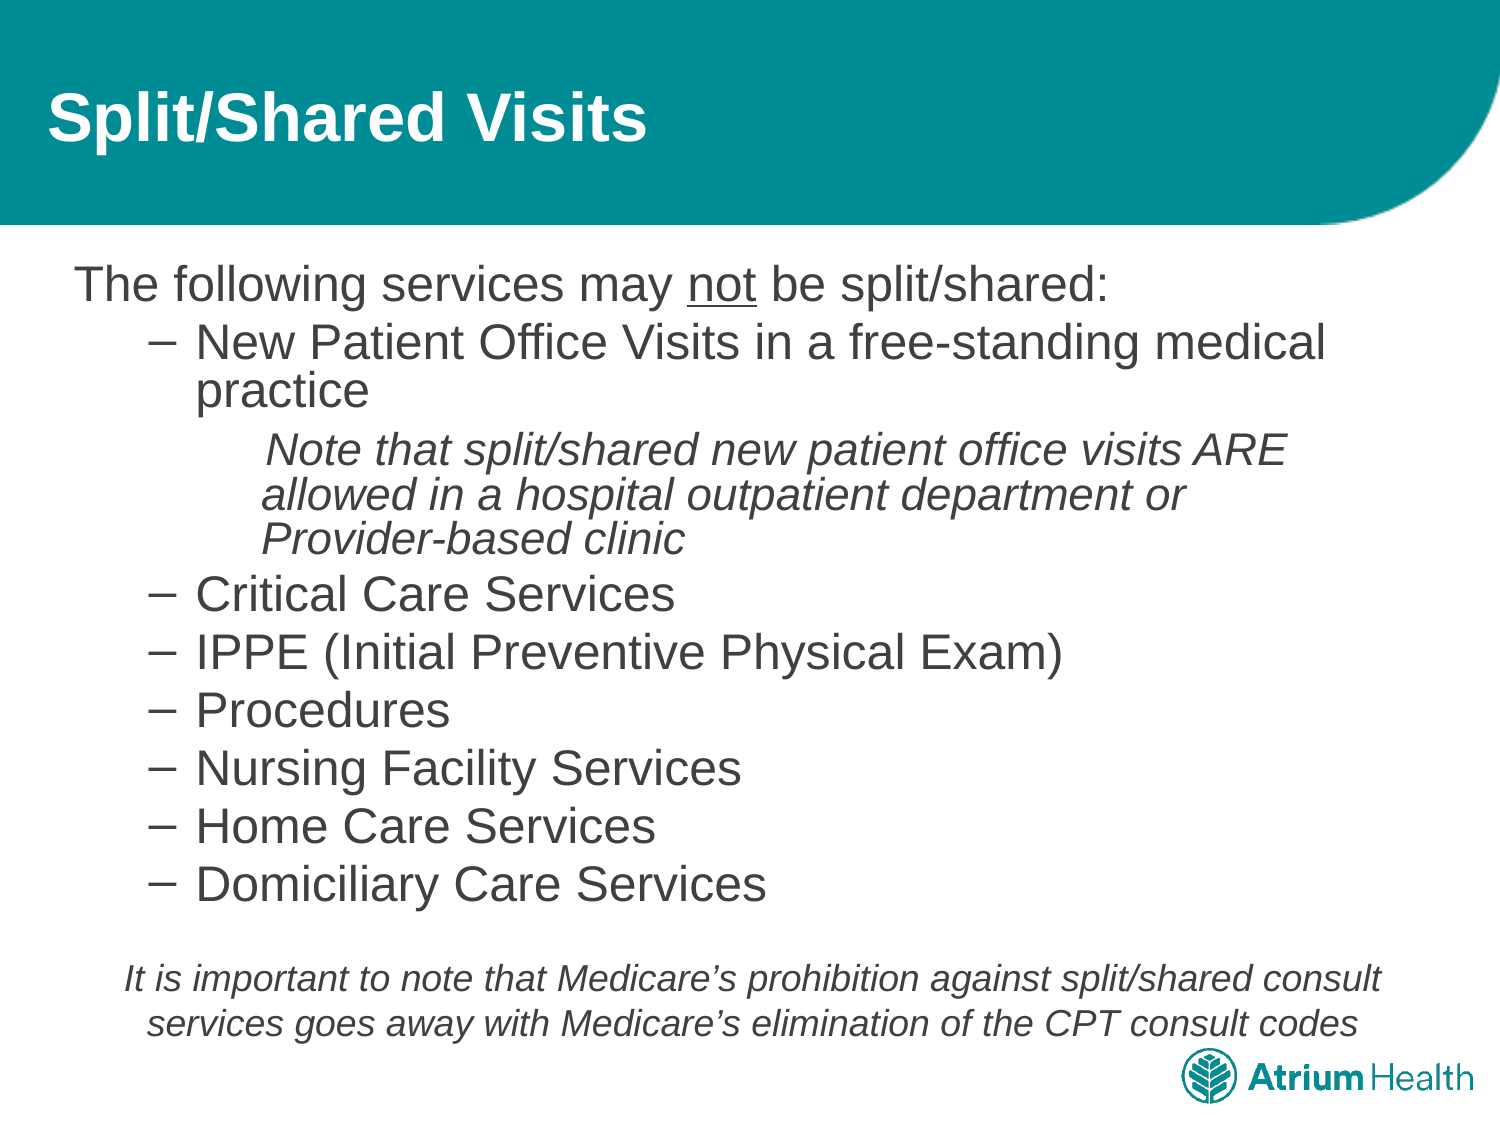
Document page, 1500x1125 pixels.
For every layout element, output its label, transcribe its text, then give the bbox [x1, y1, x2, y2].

text_box The following services may not be split/shared: New Patient Office Visits in a free-standing medical practice Note that split/shared new patient office visits ARE allowed in a hospital outpatient department or Provider-based clinic Critical Care Services IPPE (Initial Preventive Physical Exam) Procedures Nursing Facility Services Home Care Services Domiciliary Care Services [58, 255, 1385, 919]
picture [1154, 1020, 1500, 1125]
picture [0, 0, 1500, 225]
title Split/Shared Visits [32, 10, 1474, 228]
text_box It is important to note that Medicare’s prohibition against split/shared consult services goes away with Medicare’s elimination of the CPT consult codes [98, 946, 1408, 1052]
